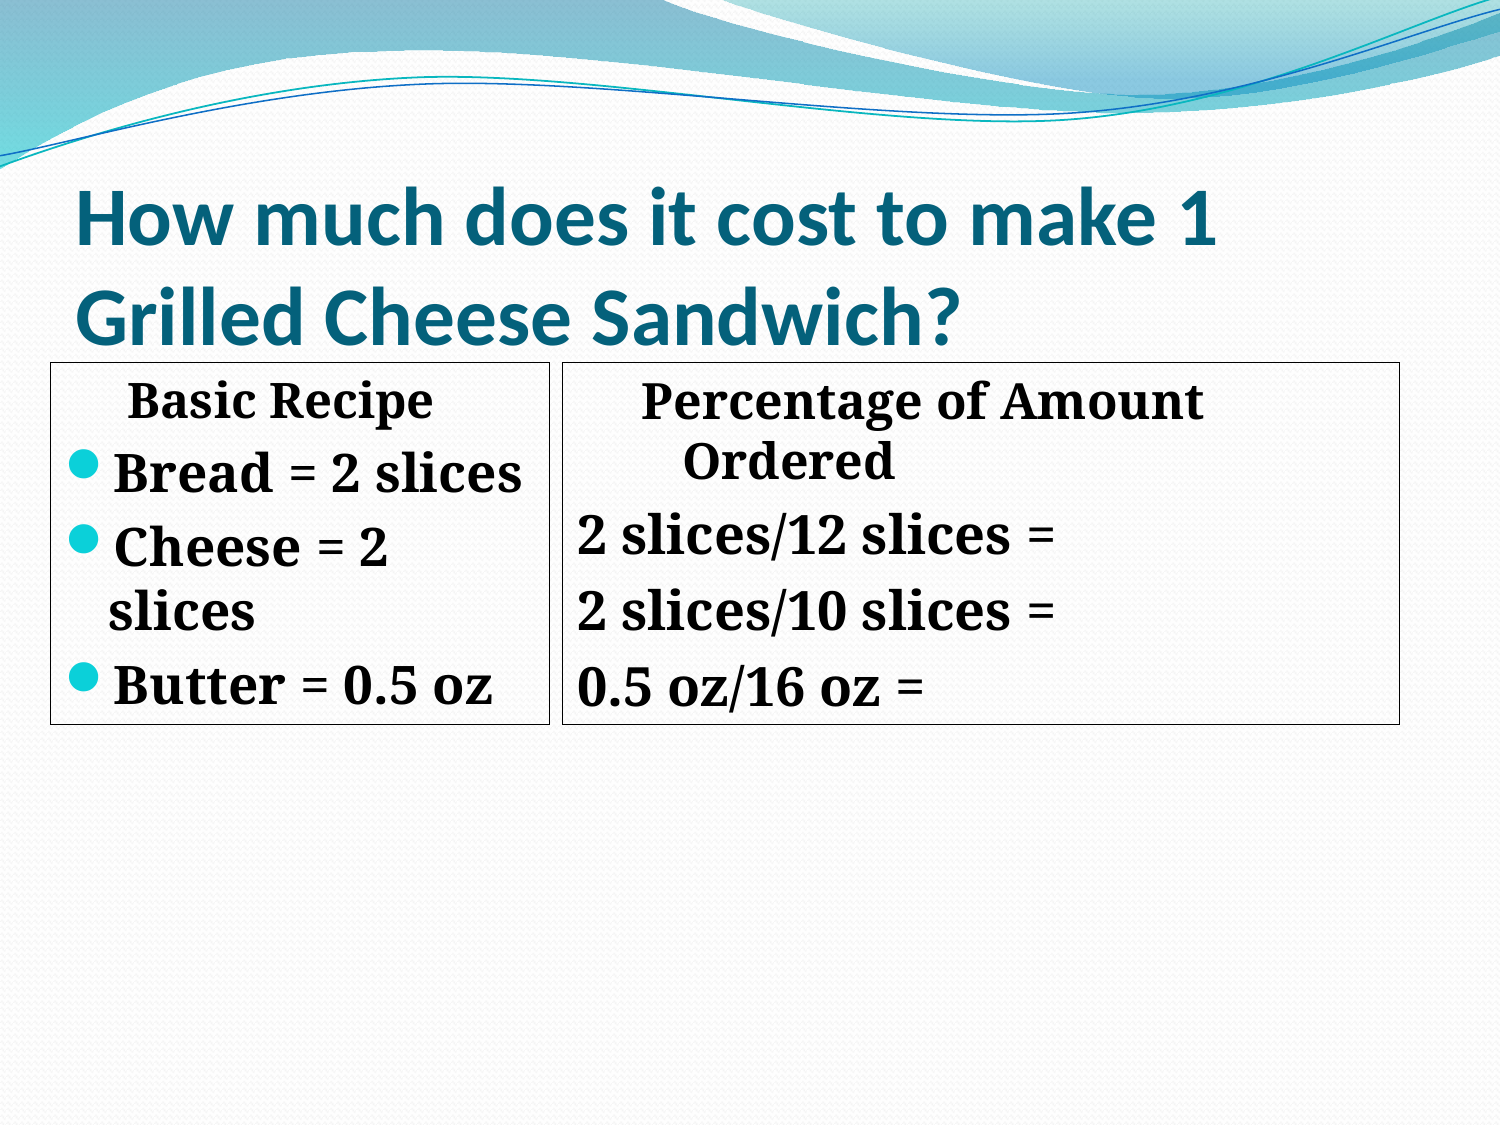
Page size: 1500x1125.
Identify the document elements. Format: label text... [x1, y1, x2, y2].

title How much does it cost to make 1 Grilled Cheese Sandwich? [75, 149, 1425, 363]
text_box Percentage of Amount Ordered 2 slices/12 slices = 2 slices/10 slices = 0.5 oz/16 oz = [562, 362, 1400, 725]
list Basic Recipe Bread = 2 slices Cheese = 2 slices Butter = 0.5 oz [50, 362, 550, 725]
